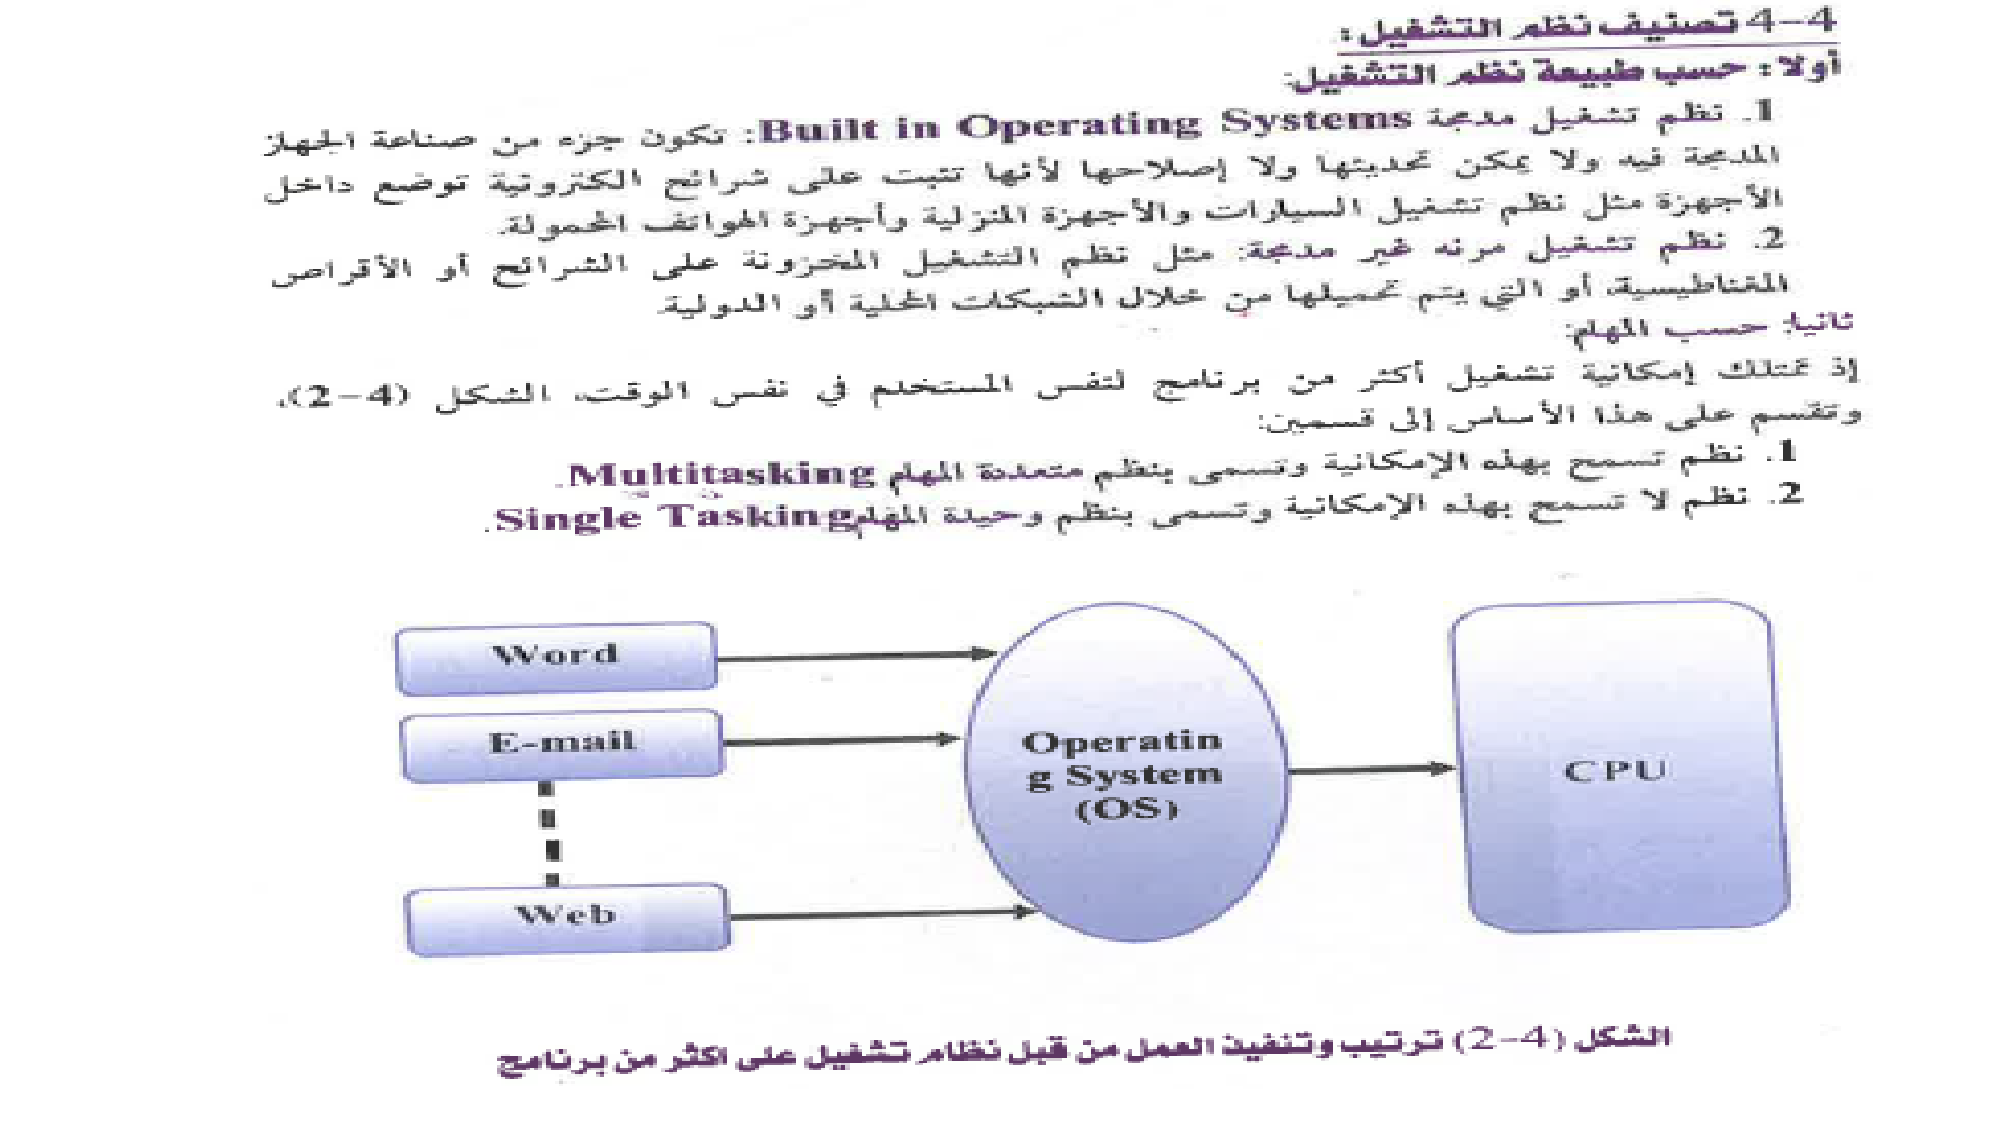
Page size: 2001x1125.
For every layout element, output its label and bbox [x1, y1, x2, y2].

picture [207, 0, 1873, 1089]
